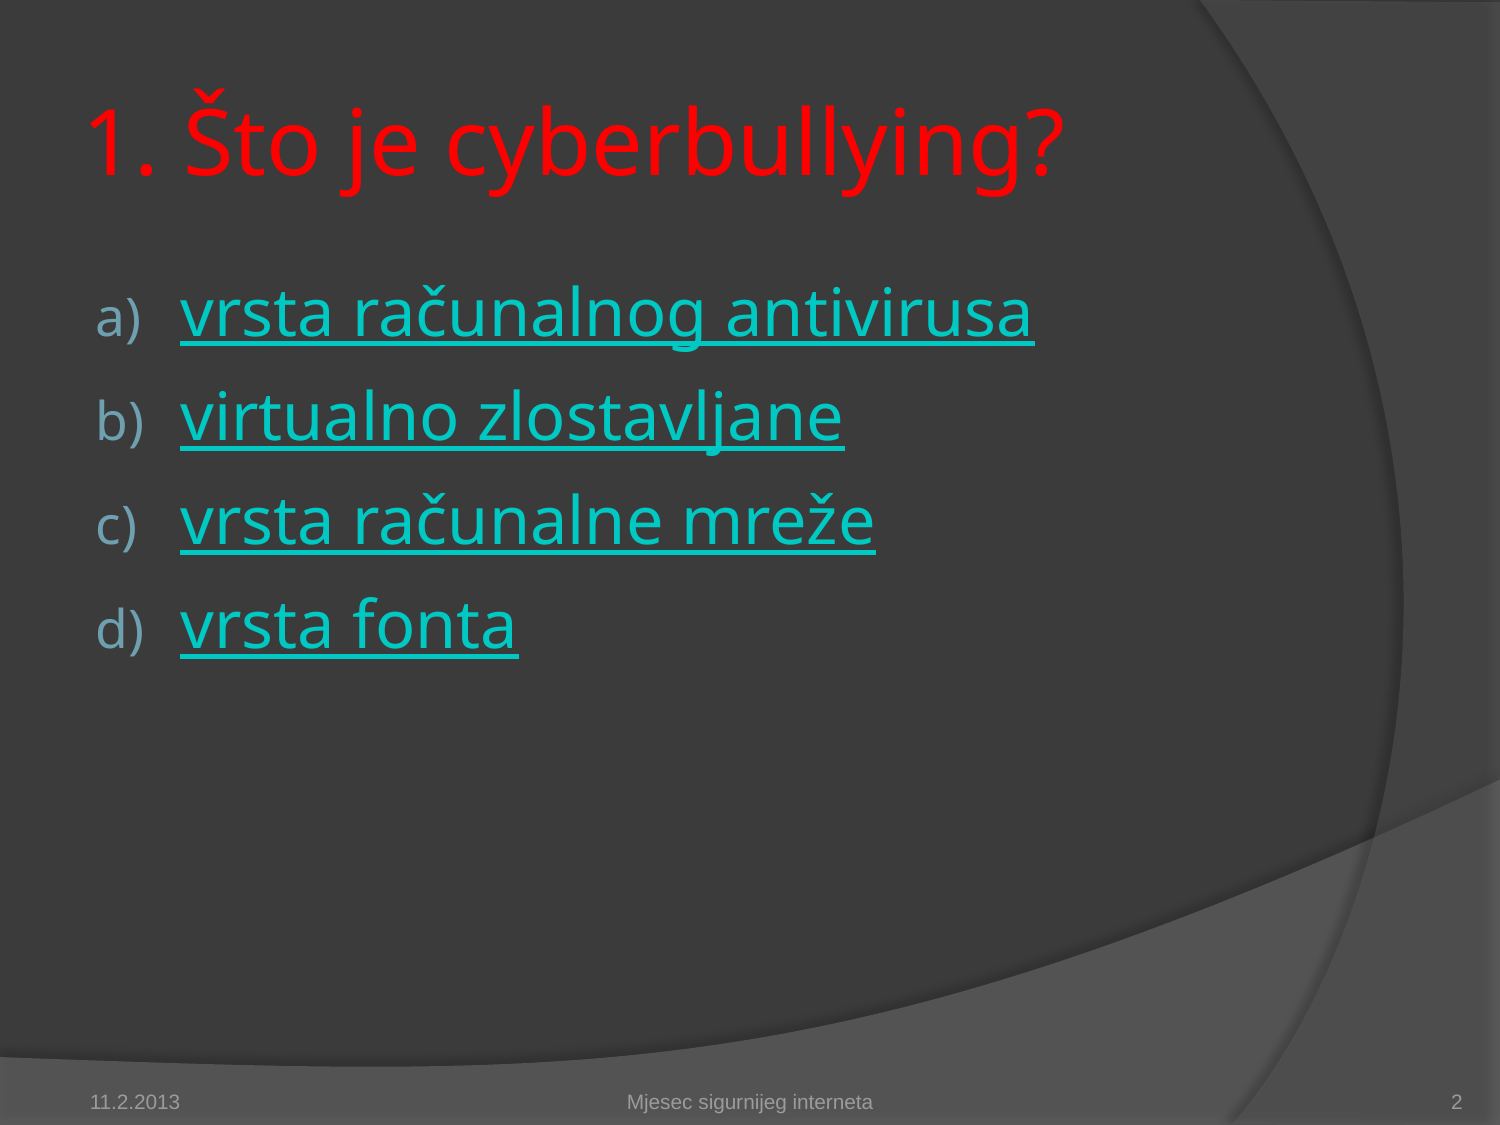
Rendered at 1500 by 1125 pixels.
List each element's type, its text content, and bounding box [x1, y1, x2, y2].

slide_number 2 [1337, 1053, 1463, 1114]
footer Mjesec sigurnijeg interneta [512, 1053, 988, 1114]
list vrsta računalnog antivirusa virtualno zlostavljane vrsta računalne mreže vrsta fonta [75, 262, 1300, 1005]
title 1. Što je cyberbullying? [75, 45, 1300, 233]
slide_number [75, 1053, 425, 1114]
